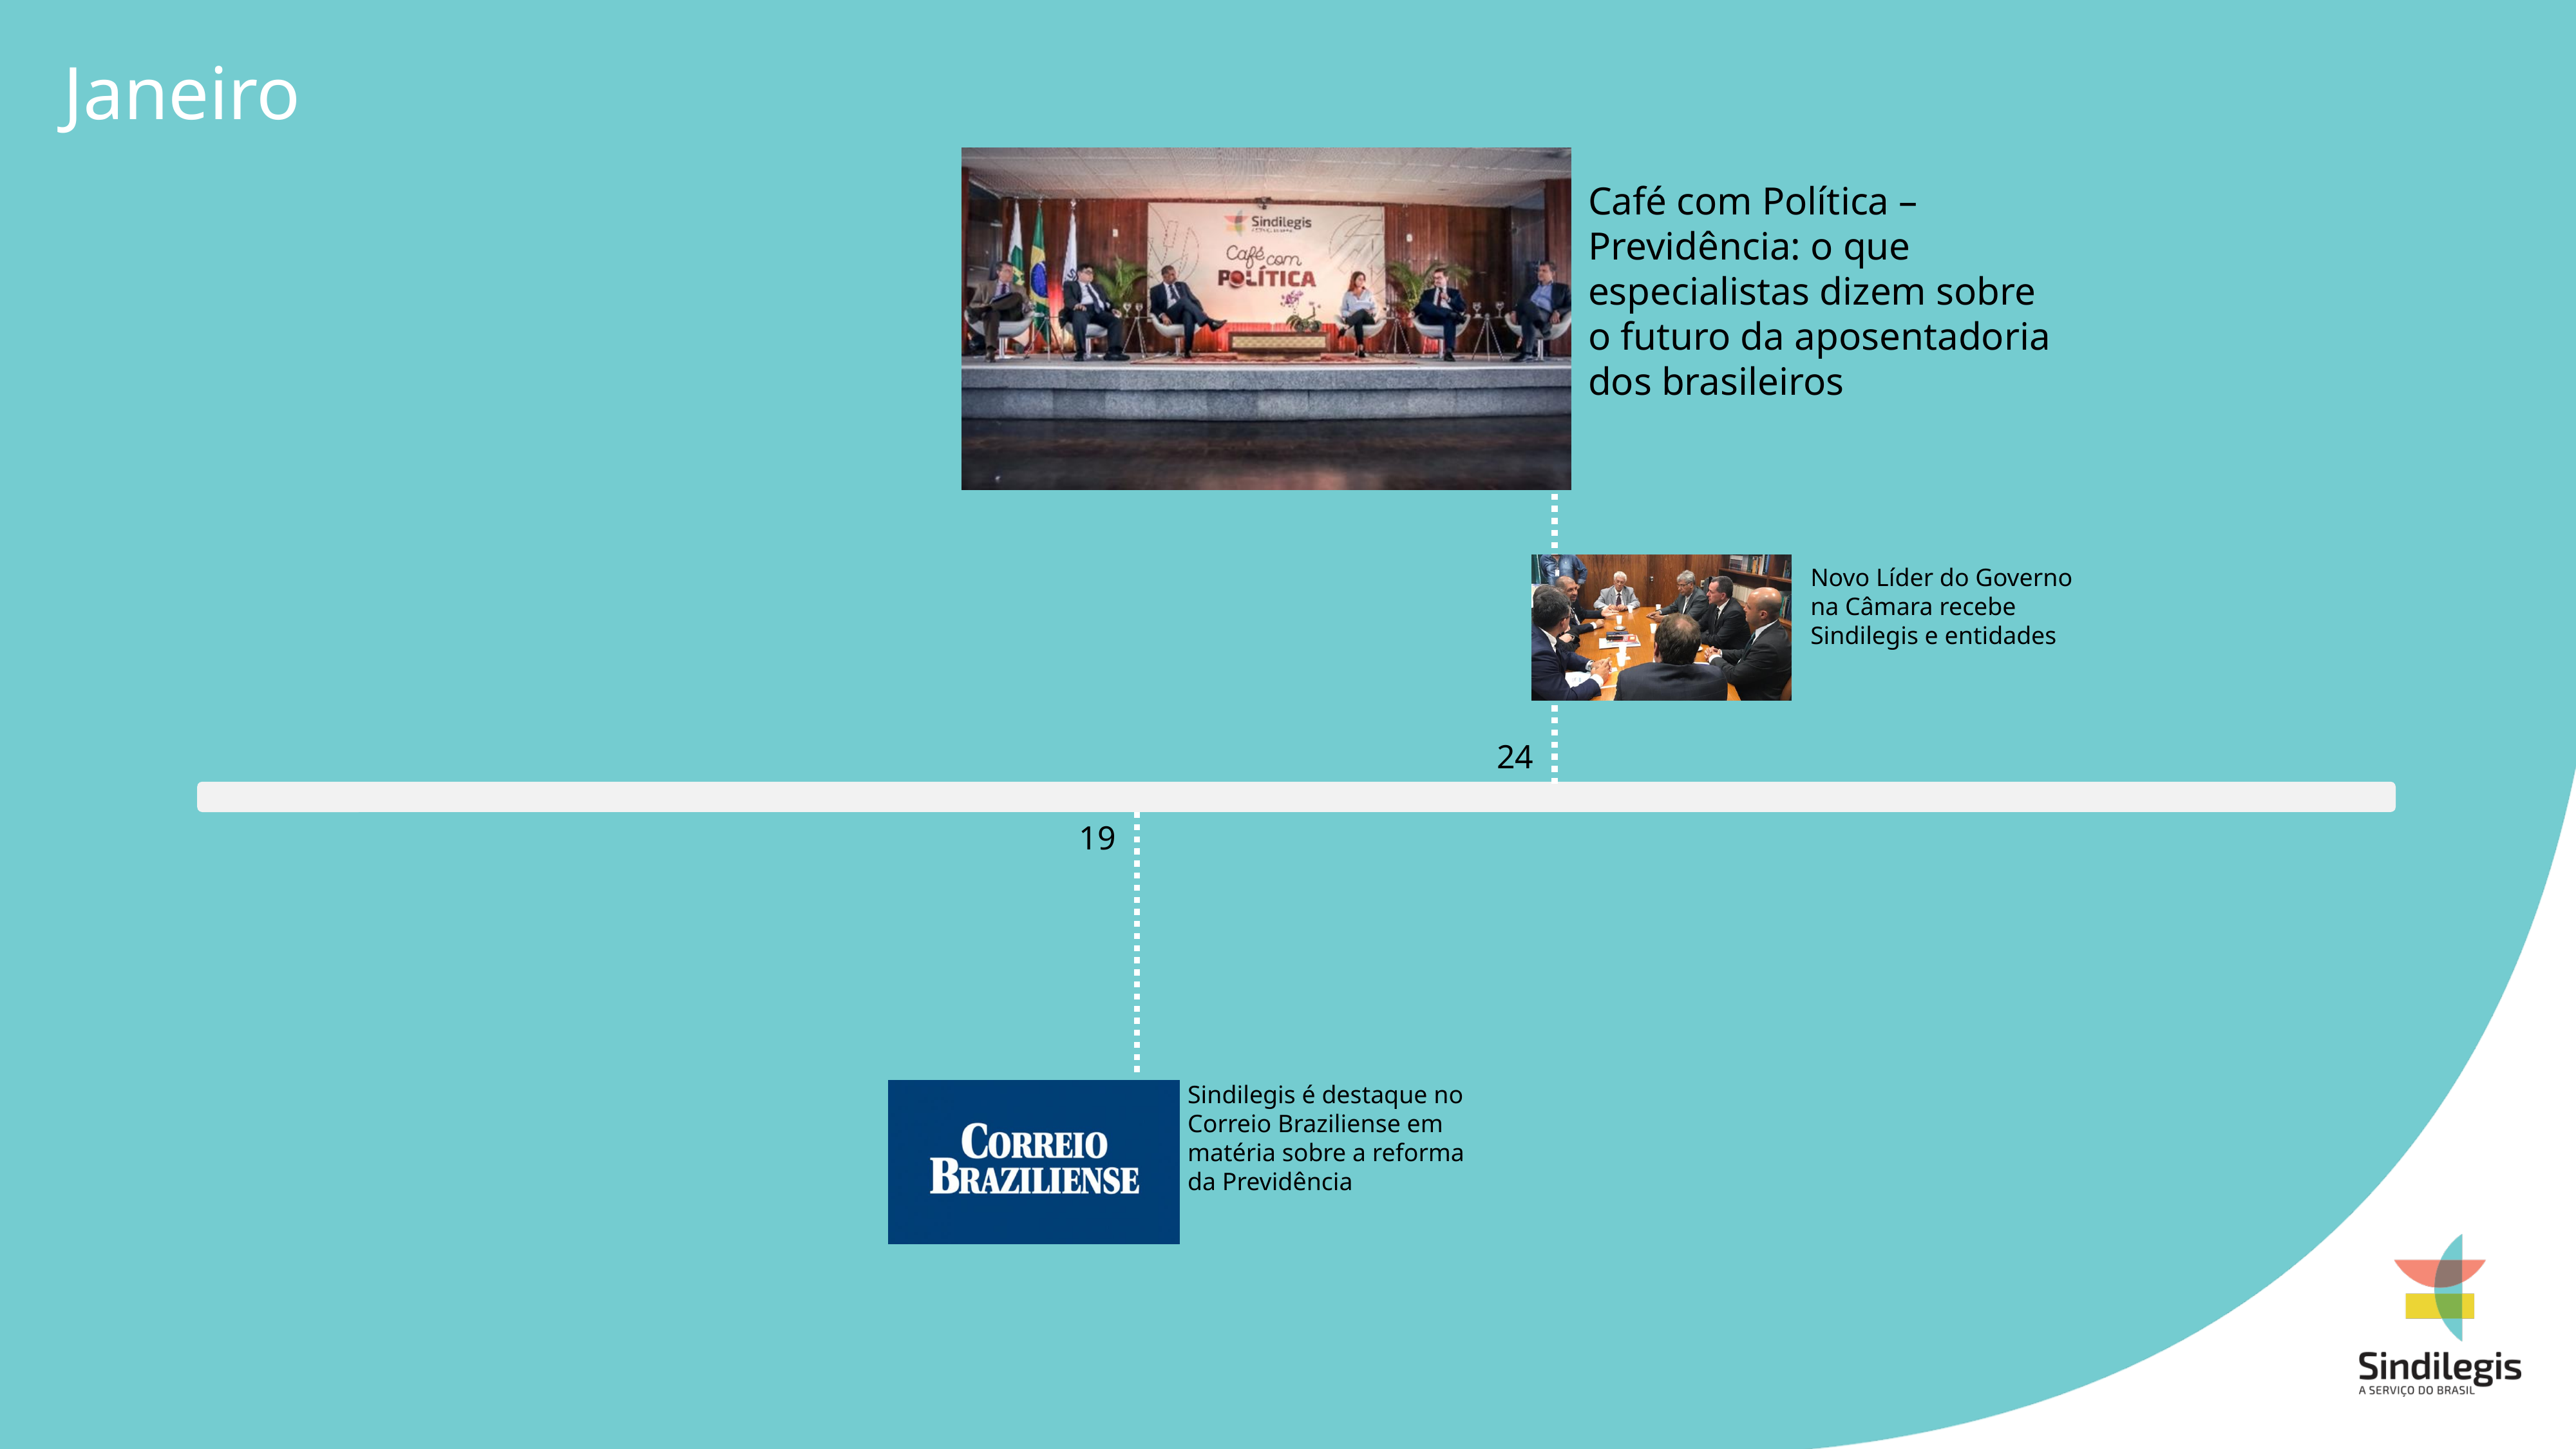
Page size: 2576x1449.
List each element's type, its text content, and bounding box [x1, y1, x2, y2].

text_box 19 [1058, 813, 1135, 861]
text_box Café com Política – Previdência: o que especialistas dizem sobre o futuro da aposentadoria dos brasileiros [1582, 171, 2072, 408]
text_box 24 [1475, 732, 1551, 779]
picture [0, 0, 2576, 1449]
text_box [197, 781, 2396, 813]
text_box Novo Líder do Governo na Câmara recebe Sindilegis e entidades [1804, 556, 2090, 655]
text_box Sindilegis é destaque no Correio Braziliense em matéria sobre a reforma da Previdência [1182, 1074, 1497, 1201]
text_box Janeiro [53, 42, 628, 154]
